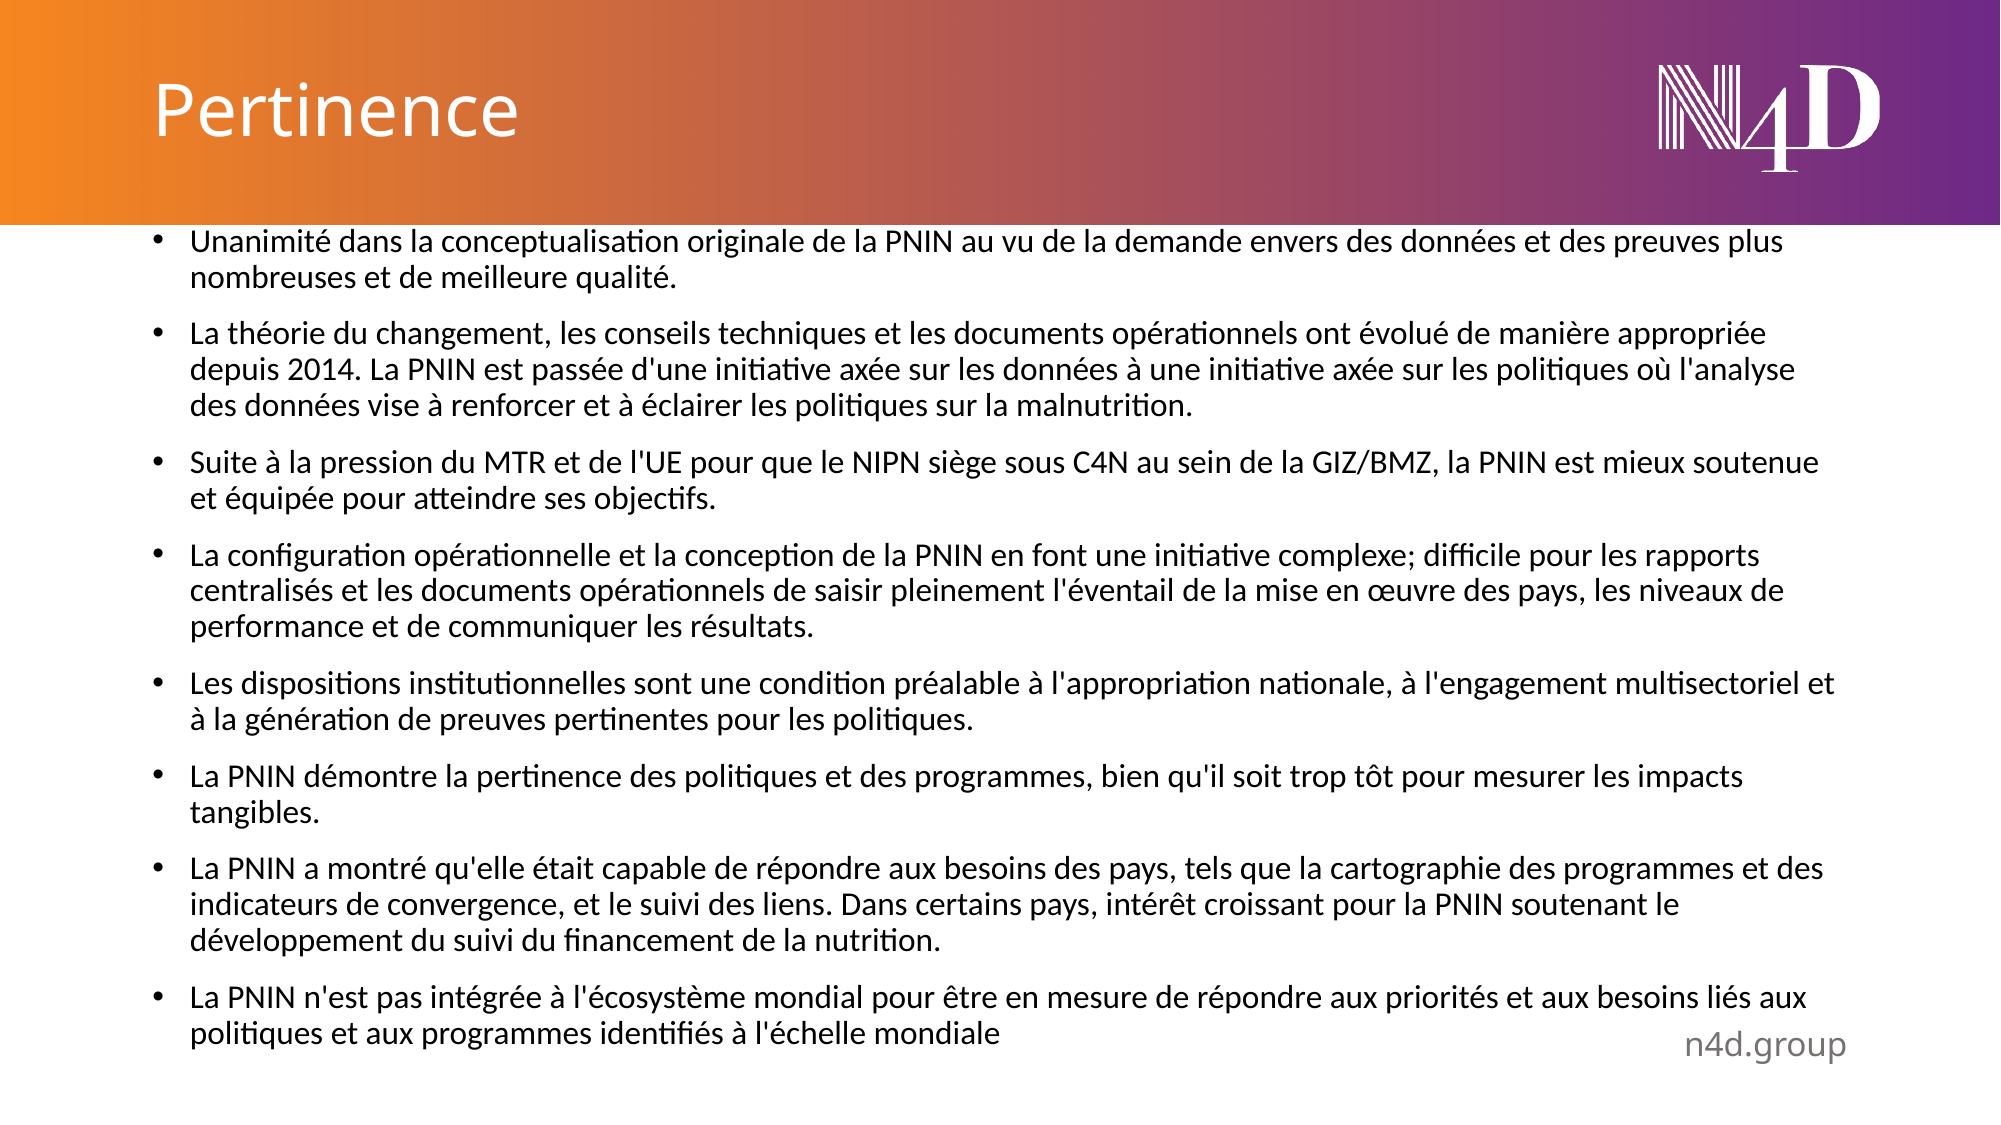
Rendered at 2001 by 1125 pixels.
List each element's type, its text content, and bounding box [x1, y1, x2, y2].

picture [0, 0, 2000, 225]
list Unanimité dans la conceptualisation originale de la PNIN au vu de la demande envers des données et des preuves plus nombreuses et de meilleure qualité. La théorie du changement, les conseils techniques et les documents opérationnels ont évolué de manière appropriée depuis 2014. La PNIN est passée d'une initiative axée sur les données à une initiative axée sur les politiques où l'analyse des données vise à renforcer et à éclairer les politiques sur la malnutrition. Suite à la pression du MTR et de l'UE pour que le NIPN siège sous C4N au sein de la GIZ/BMZ, la PNIN est mieux soutenue et équipée pour atteindre ses objectifs. La configuration opérationnelle et la conception de la PNIN en font une initiative complexe; difficile pour les rapports centralisés et les documents opérationnels de saisir pleinement l'éventail de la mise en œuvre des pays, les niveaux de performance et de communiquer les résultats. Les dispositions institutionnelles sont une condition préalable à l'appropriation nationale, à l'engagement multisectoriel et à la génération de preuves pertinentes pour les politiques. La PNIN démontre la pertinence des politiques et des programmes, bien qu'il soit trop tôt pour mesurer les impacts tangibles. La PNIN a montré qu'elle était capable de répondre aux besoins des pays, tels que la cartographie des programmes et des indicateurs de convergence, et le suivi des liens. Dans certains pays, intérêt croissant pour la PNIN soutenant le développement du suivi du financement de la nutrition. La PNIN n'est pas intégrée à l'écosystème mondial pour être en mesure de répondre aux priorités et aux besoins liés aux politiques et aux programmes identifiés à l'échelle mondiale [137, 225, 1863, 1087]
